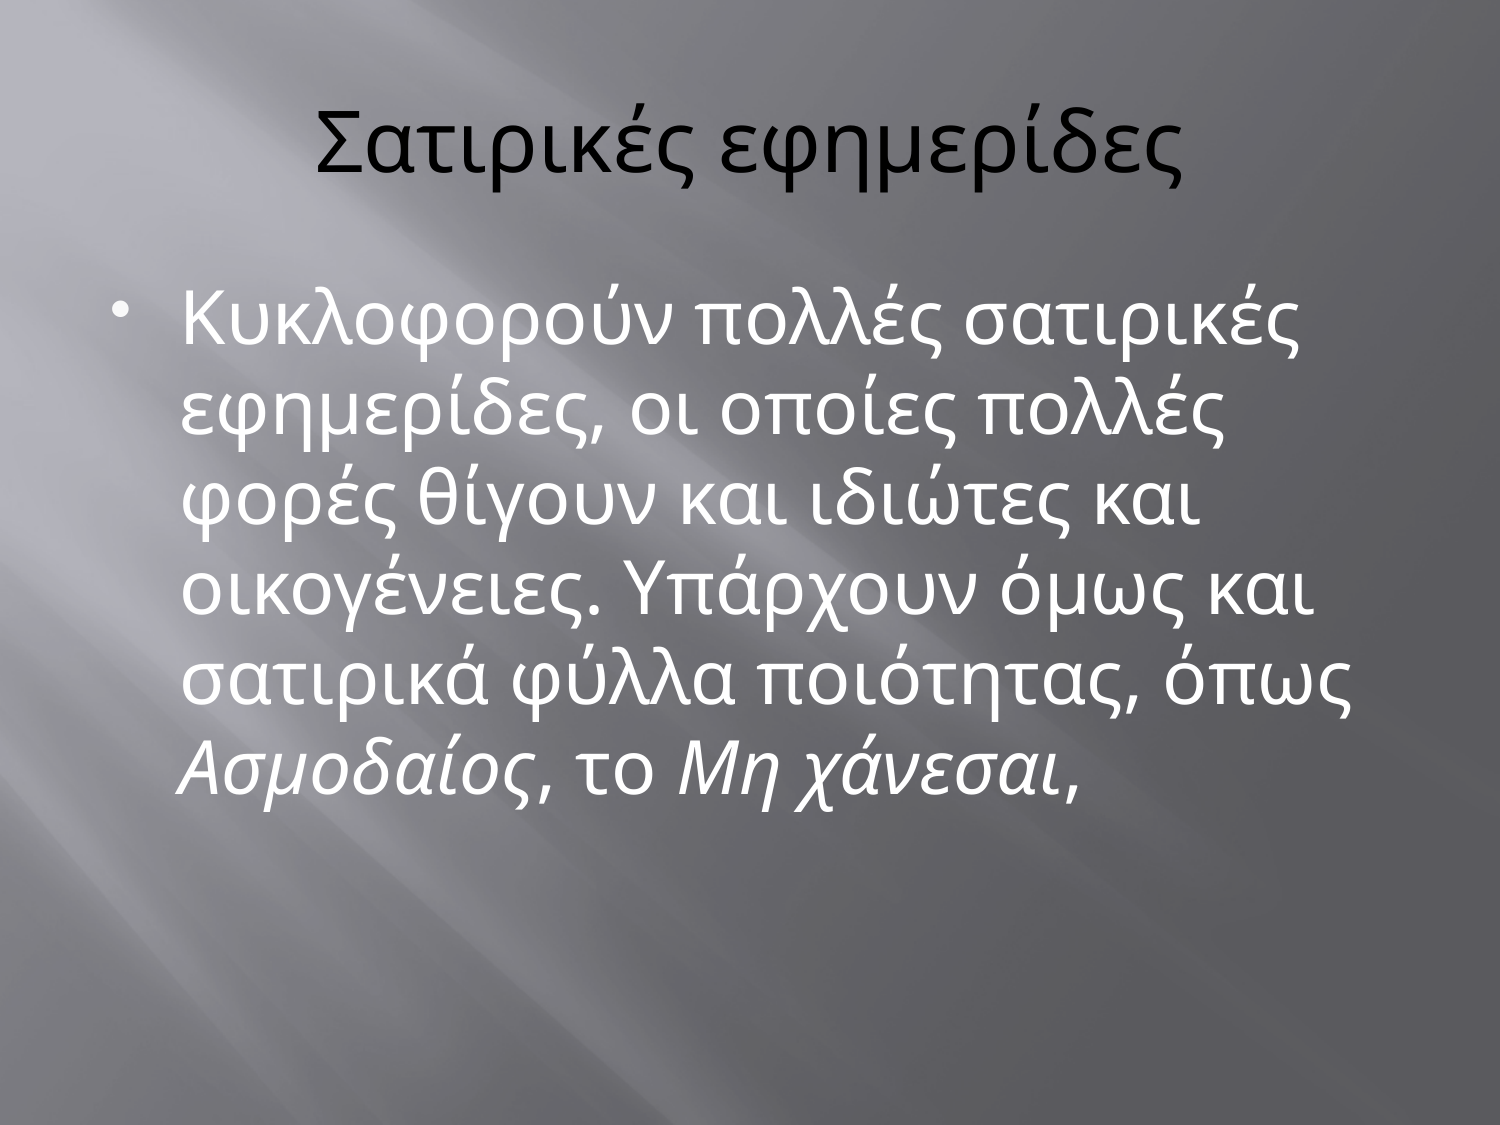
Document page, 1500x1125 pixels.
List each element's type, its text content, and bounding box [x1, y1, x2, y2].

list Κυκλοφορούν πολλές σατιρικές εφημερίδες, οι οποίες πολλές φορές θίγουν και ιδιώτες και οικογένειες. Υπάρχουν όμως και σατιρικά φύλλα ποιότητας, όπως Ασμοδαίος, το Μη χάνεσαι, [75, 262, 1425, 1035]
title Σατιρικές εφημερίδες [75, 45, 1425, 233]
